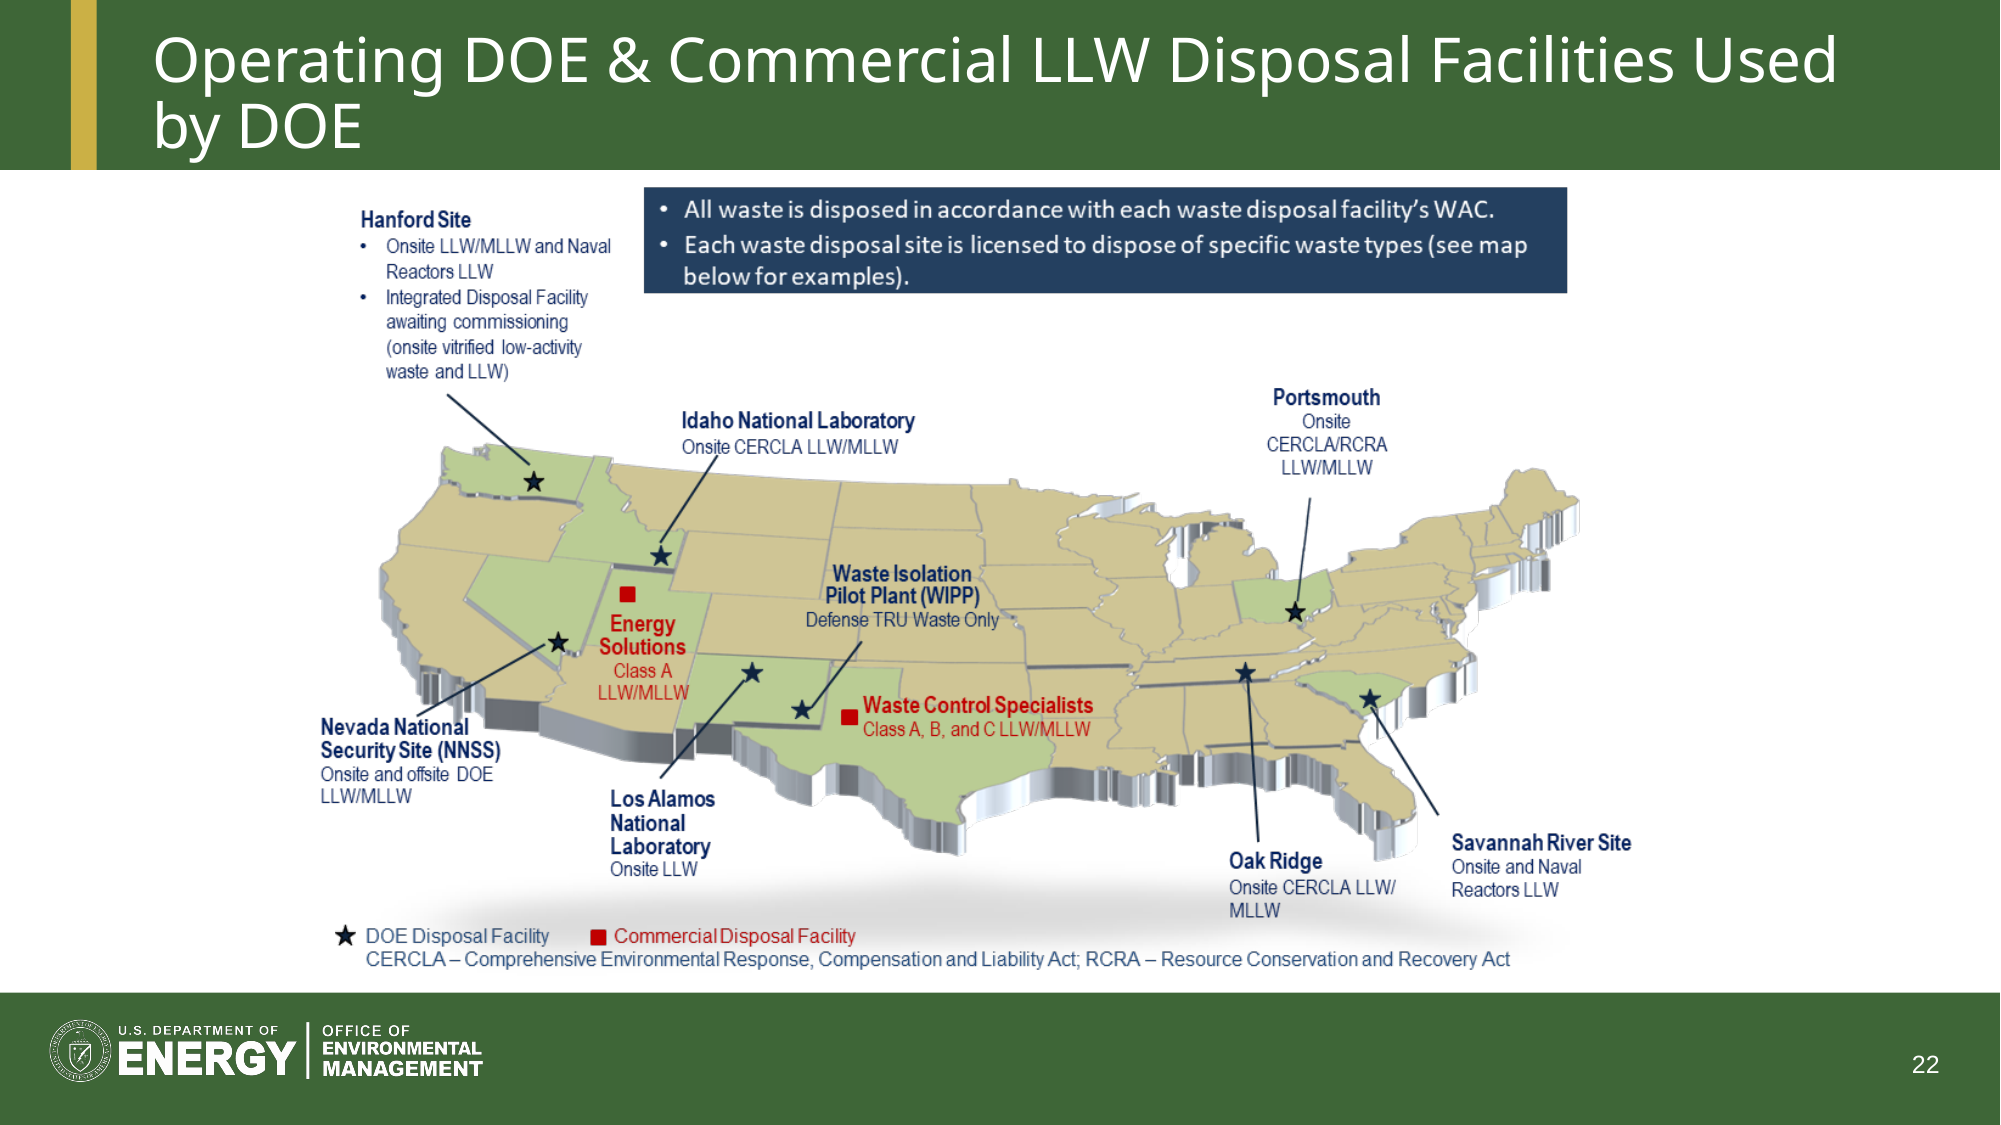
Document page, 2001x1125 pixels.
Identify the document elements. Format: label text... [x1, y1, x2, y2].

title Operating DOE & Commercial LLW Disposal Facilities Used by DOE [137, 21, 1863, 170]
picture [45, 1018, 488, 1083]
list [306, 185, 1650, 982]
slide_number 22 [1840, 1034, 1955, 1094]
